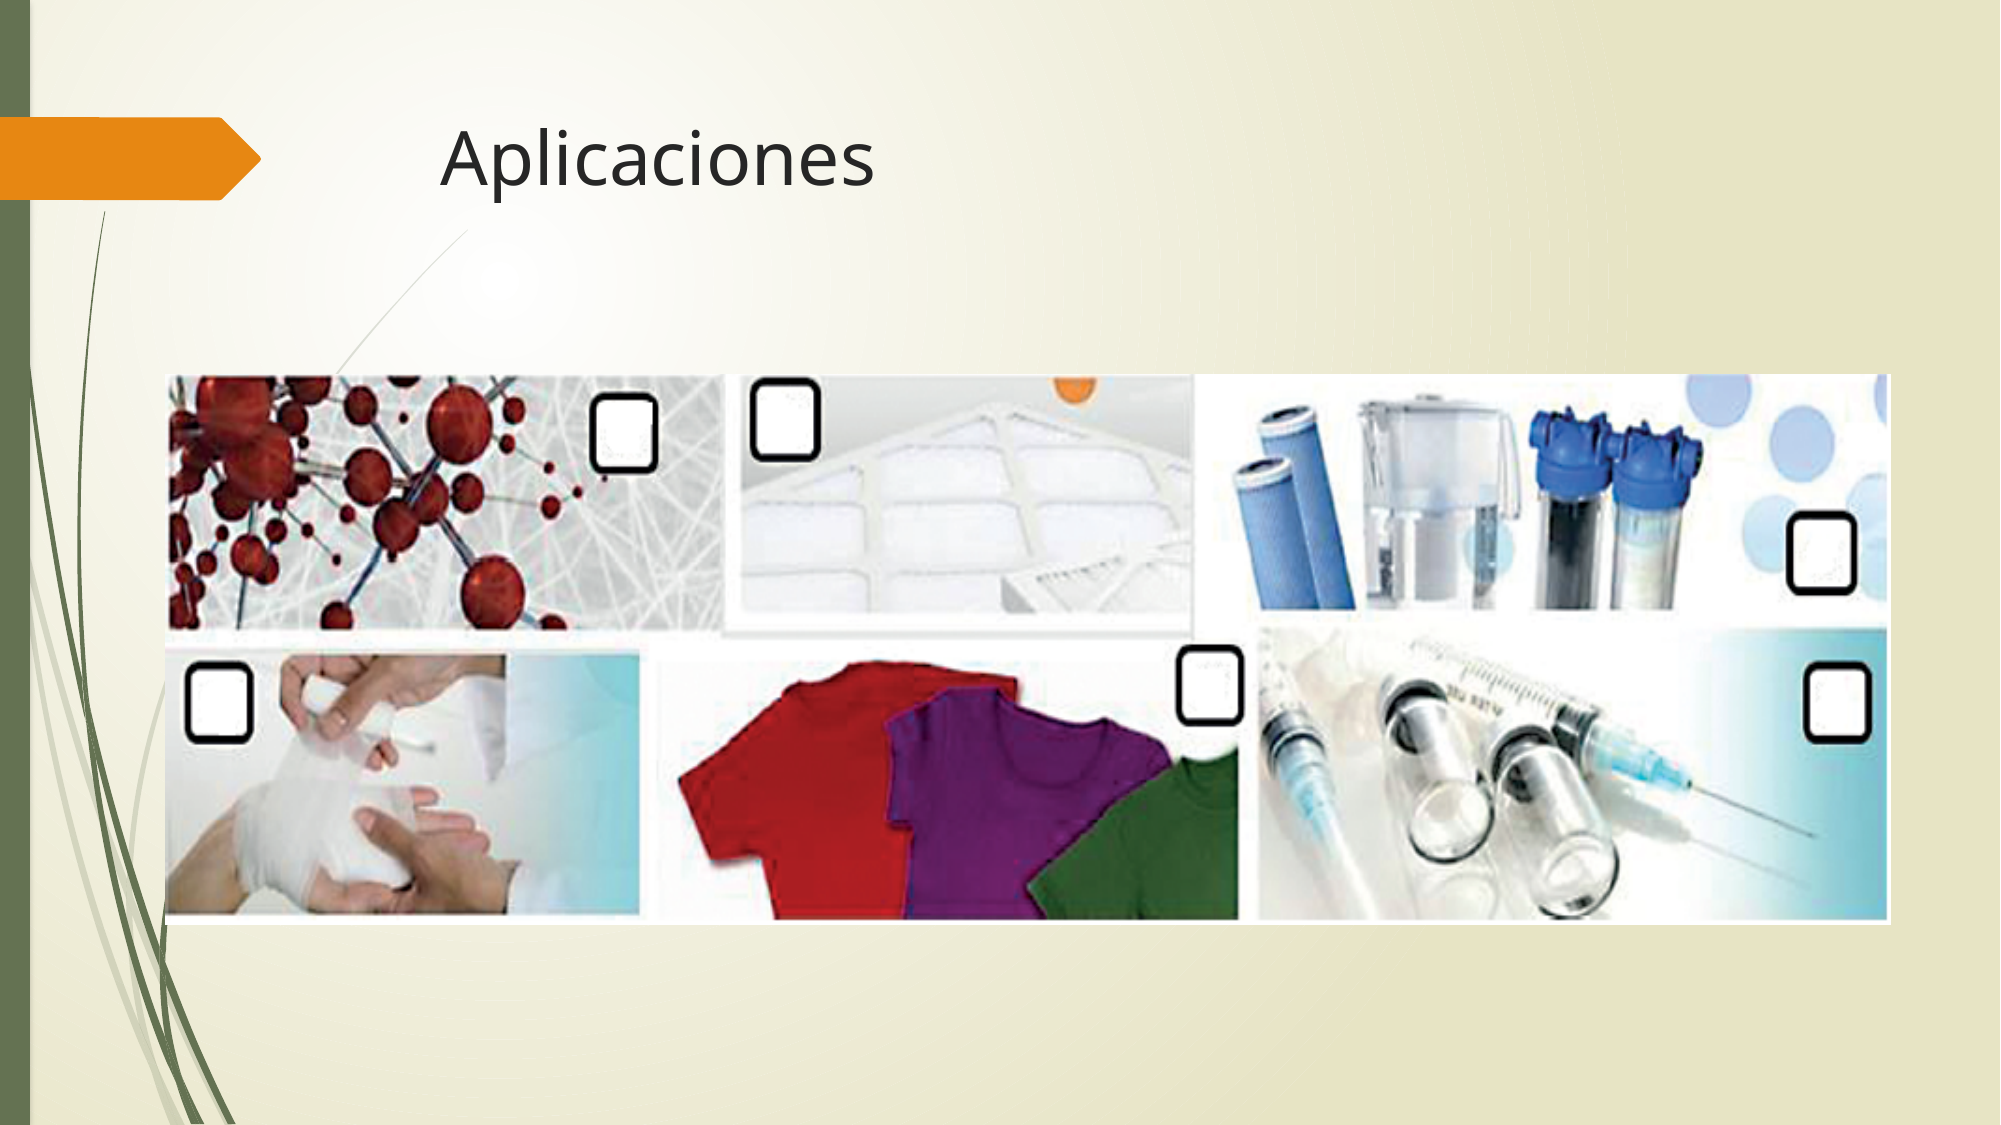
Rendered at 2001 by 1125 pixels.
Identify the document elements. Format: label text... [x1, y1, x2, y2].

picture [165, 374, 1891, 926]
title Aplicaciones [425, 102, 1888, 313]
